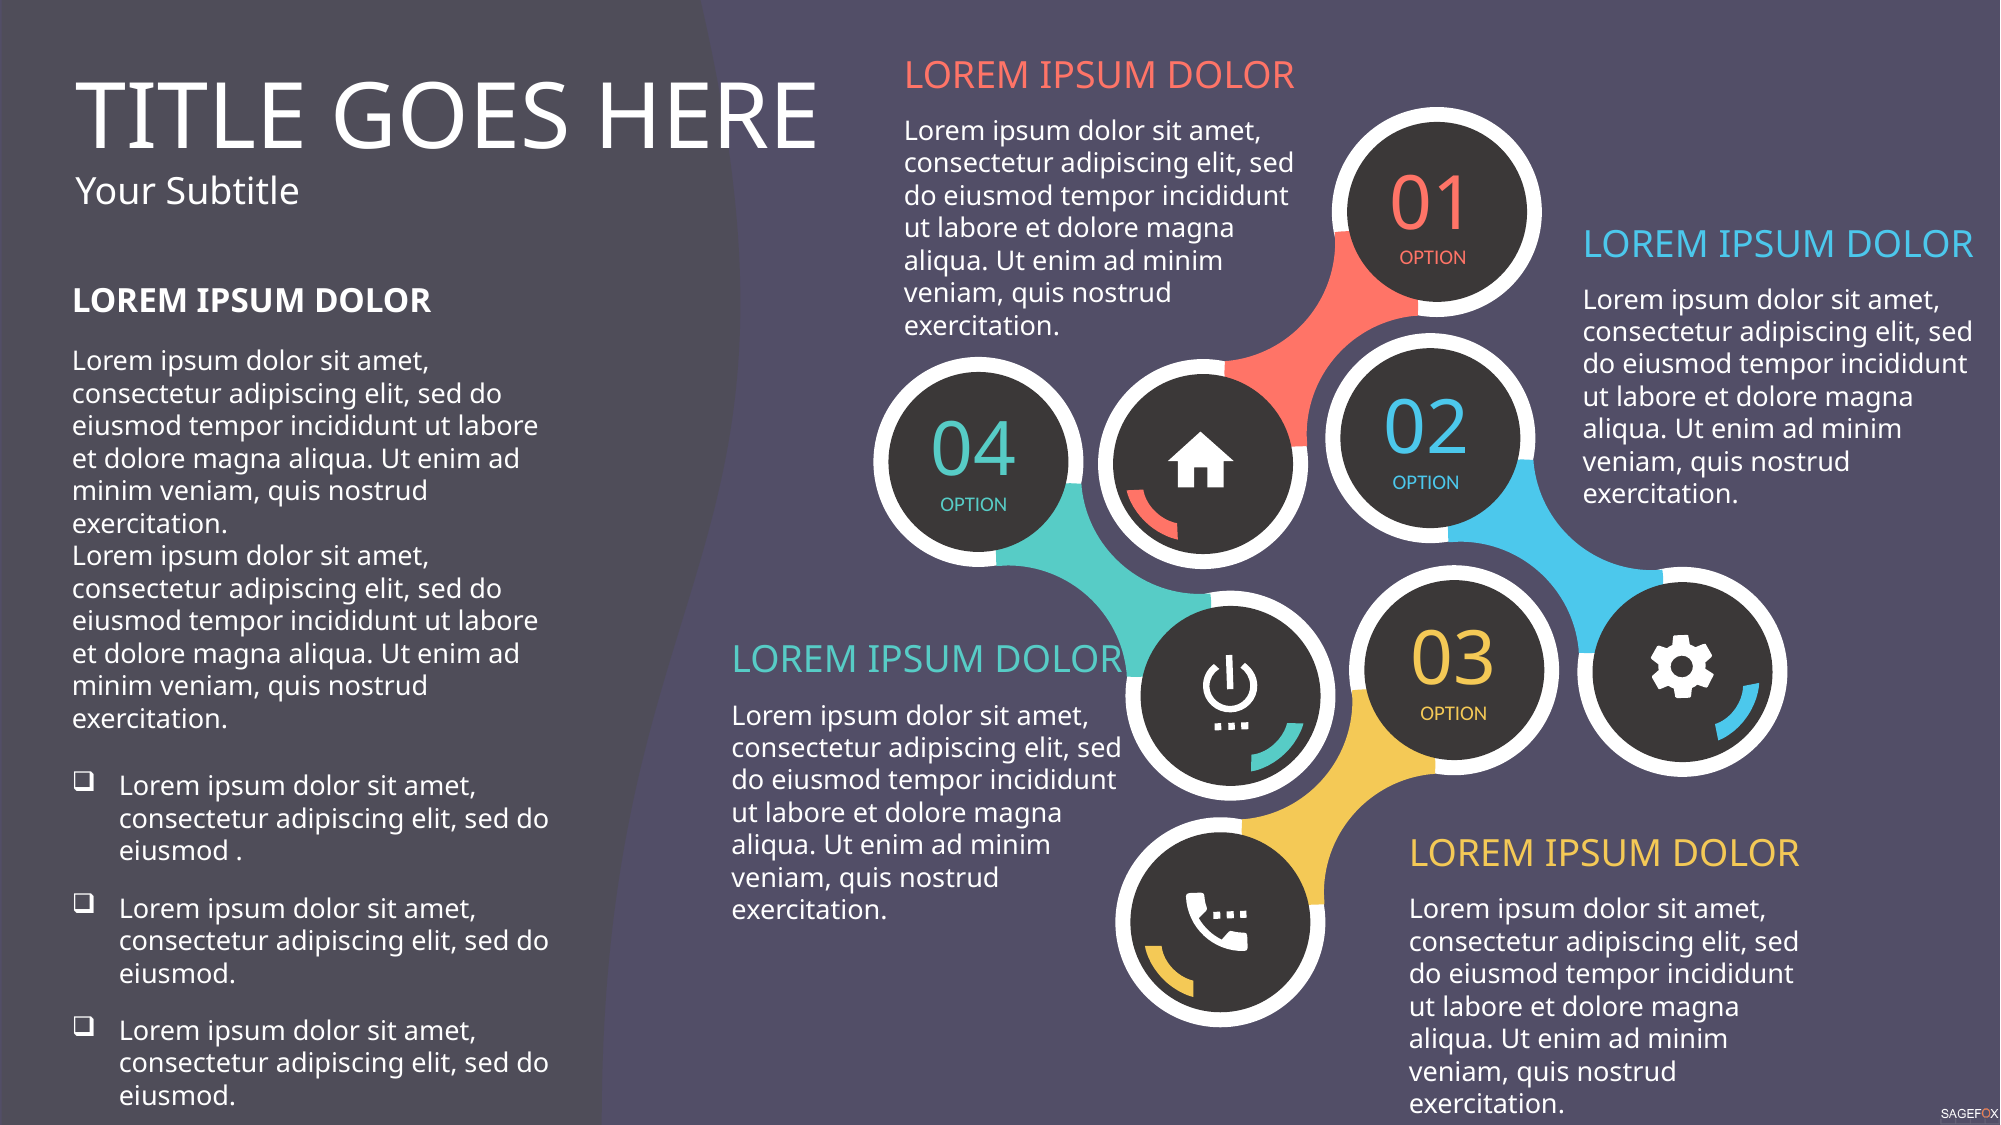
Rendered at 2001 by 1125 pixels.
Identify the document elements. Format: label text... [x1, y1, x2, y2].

text_box LOREM IPSUM DOLOR Lorem ipsum dolor sit amet, consectetur adipiscing elit, sed do eiusmod tempor incididunt ut labore et dolore magna aliqua. Ut enim ad minim veniam, quis nostrud exercitation. [1567, 212, 1997, 517]
text_box LOREM IPSUM DOLOR Lorem ipsum dolor sit amet, consectetur adipiscing elit, sed do eiusmod tempor incididunt ut labore et dolore magna aliqua. Ut enim ad minim veniam, quis nostrud exercitation. [716, 627, 1115, 933]
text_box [1336, 333, 1788, 777]
text_box LOREM IPSUM DOLOR Lorem ipsum dolor sit amet, consectetur adipiscing elit, sed do eiusmod tempor incididunt ut labore et dolore magna aliqua. Ut enim ad minim veniam, quis nostrud exercitation. Lorem ipsum dolor sit amet, consectetur adipiscing elit, sed do eiusmod tempor incididunt ut labore et dolore magna aliqua. Ut enim ad minim veniam, quis nostrud exercitation. Lorem ipsum dolor sit amet, consectetur adipiscing elit, sed do eiusmod . Lorem ipsum dolor sit amet, consectetur adipiscing elit, sed do eiusmod. Lorem ipsum dolor sit amet, consectetur adipiscing elit, sed do eiusmod. [57, 271, 575, 1119]
picture [1939, 1108, 2000, 1125]
text_box LOREM IPSUM DOLOR Lorem ipsum dolor sit amet, consectetur adipiscing elit, sed do eiusmod tempor incididunt ut labore et dolore magna aliqua. Ut enim ad minim veniam, quis nostrud exercitation. [889, 43, 1319, 348]
text_box TITLE GOES HERE Your Subtitle [60, 49, 889, 220]
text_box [873, 356, 1336, 801]
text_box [1098, 106, 1542, 569]
text_box [0, 0, 742, 1125]
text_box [1115, 777, 1560, 1028]
text_box LOREM IPSUM DOLOR Lorem ipsum dolor sit amet, consectetur adipiscing elit, sed do eiusmod tempor incididunt ut labore et dolore magna aliqua. Ut enim ad minim veniam, quis nostrud exercitation. [1393, 821, 1824, 1125]
